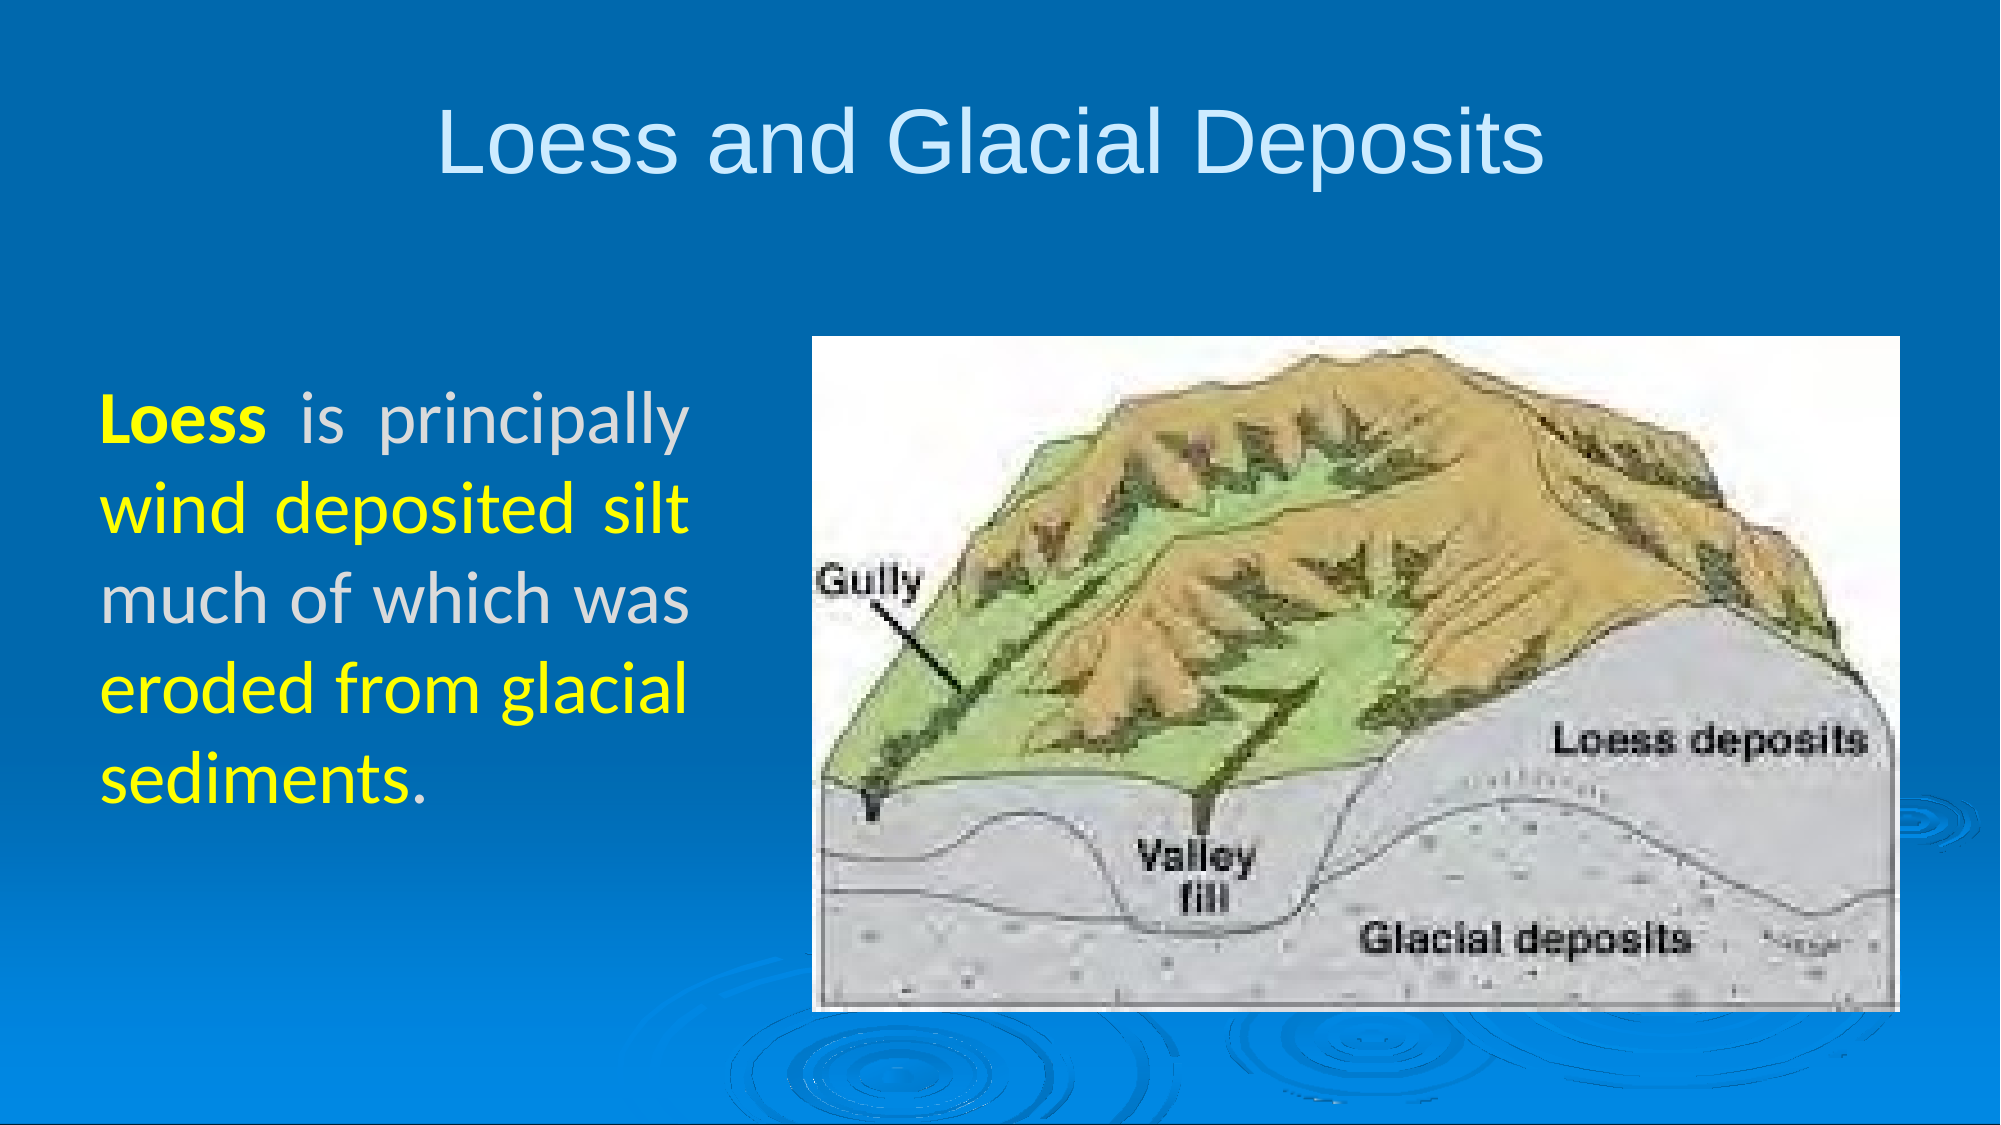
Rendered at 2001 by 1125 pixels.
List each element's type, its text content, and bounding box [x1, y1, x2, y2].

title Loess and Glacial Deposits [24, 79, 1863, 270]
picture [0, 336, 2000, 1125]
text_box Loess is principally wind deposited silt much of which was eroded from glacial sediments. [97, 366, 691, 819]
